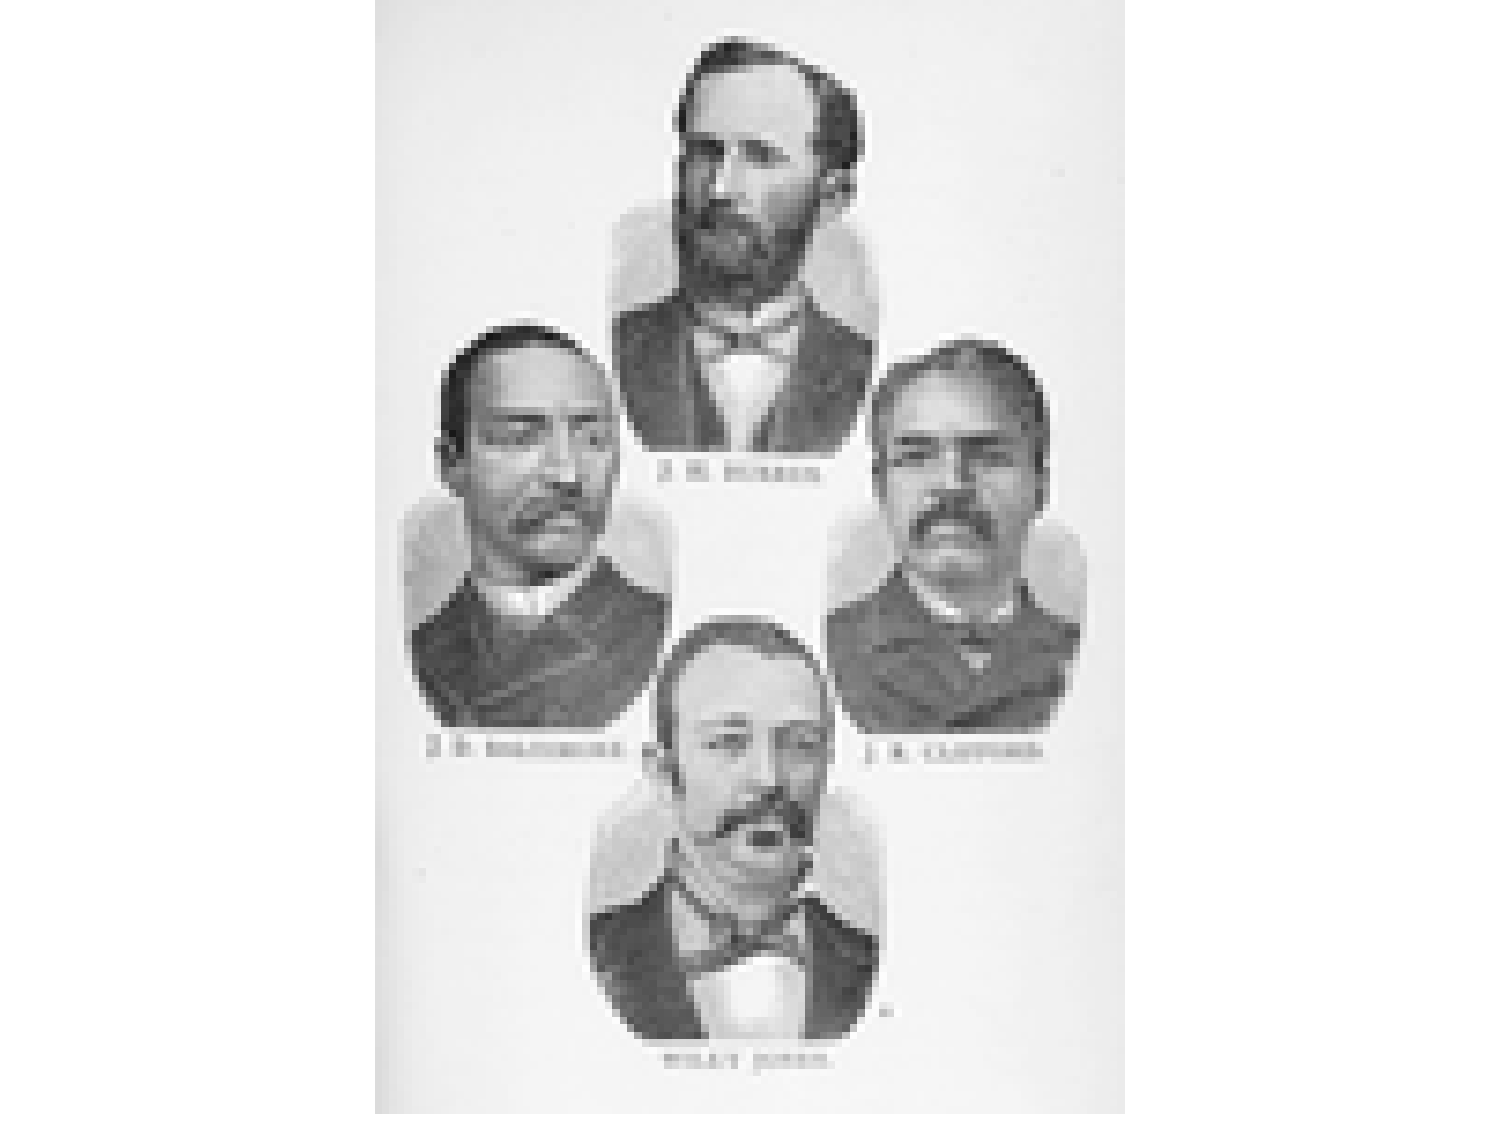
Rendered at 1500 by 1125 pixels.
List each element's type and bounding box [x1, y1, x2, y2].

picture [374, 0, 1126, 1115]
